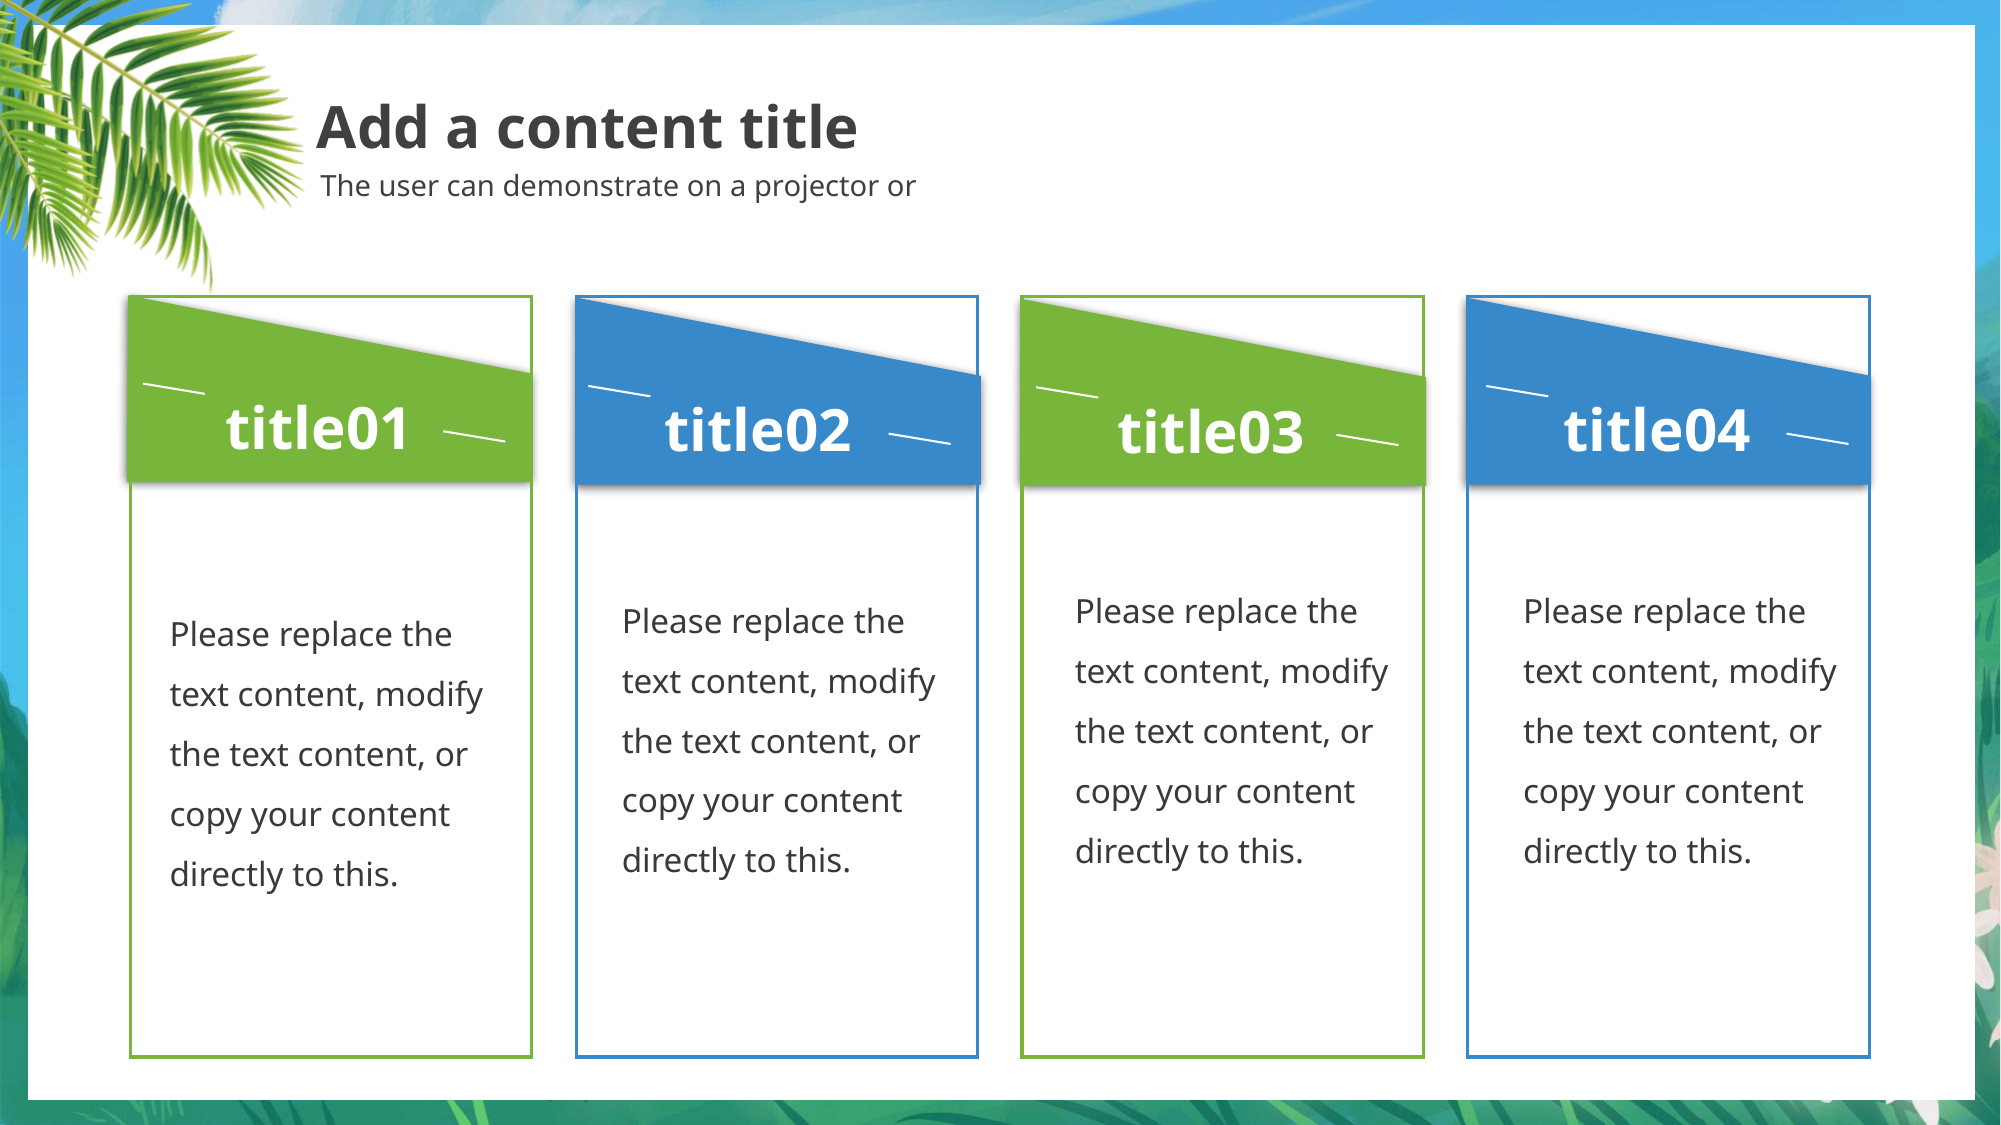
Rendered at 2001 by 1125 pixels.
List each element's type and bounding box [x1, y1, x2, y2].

text_box [0, 0, 1590, 392]
text_box [126, 295, 1872, 1058]
picture [0, 0, 2001, 1125]
